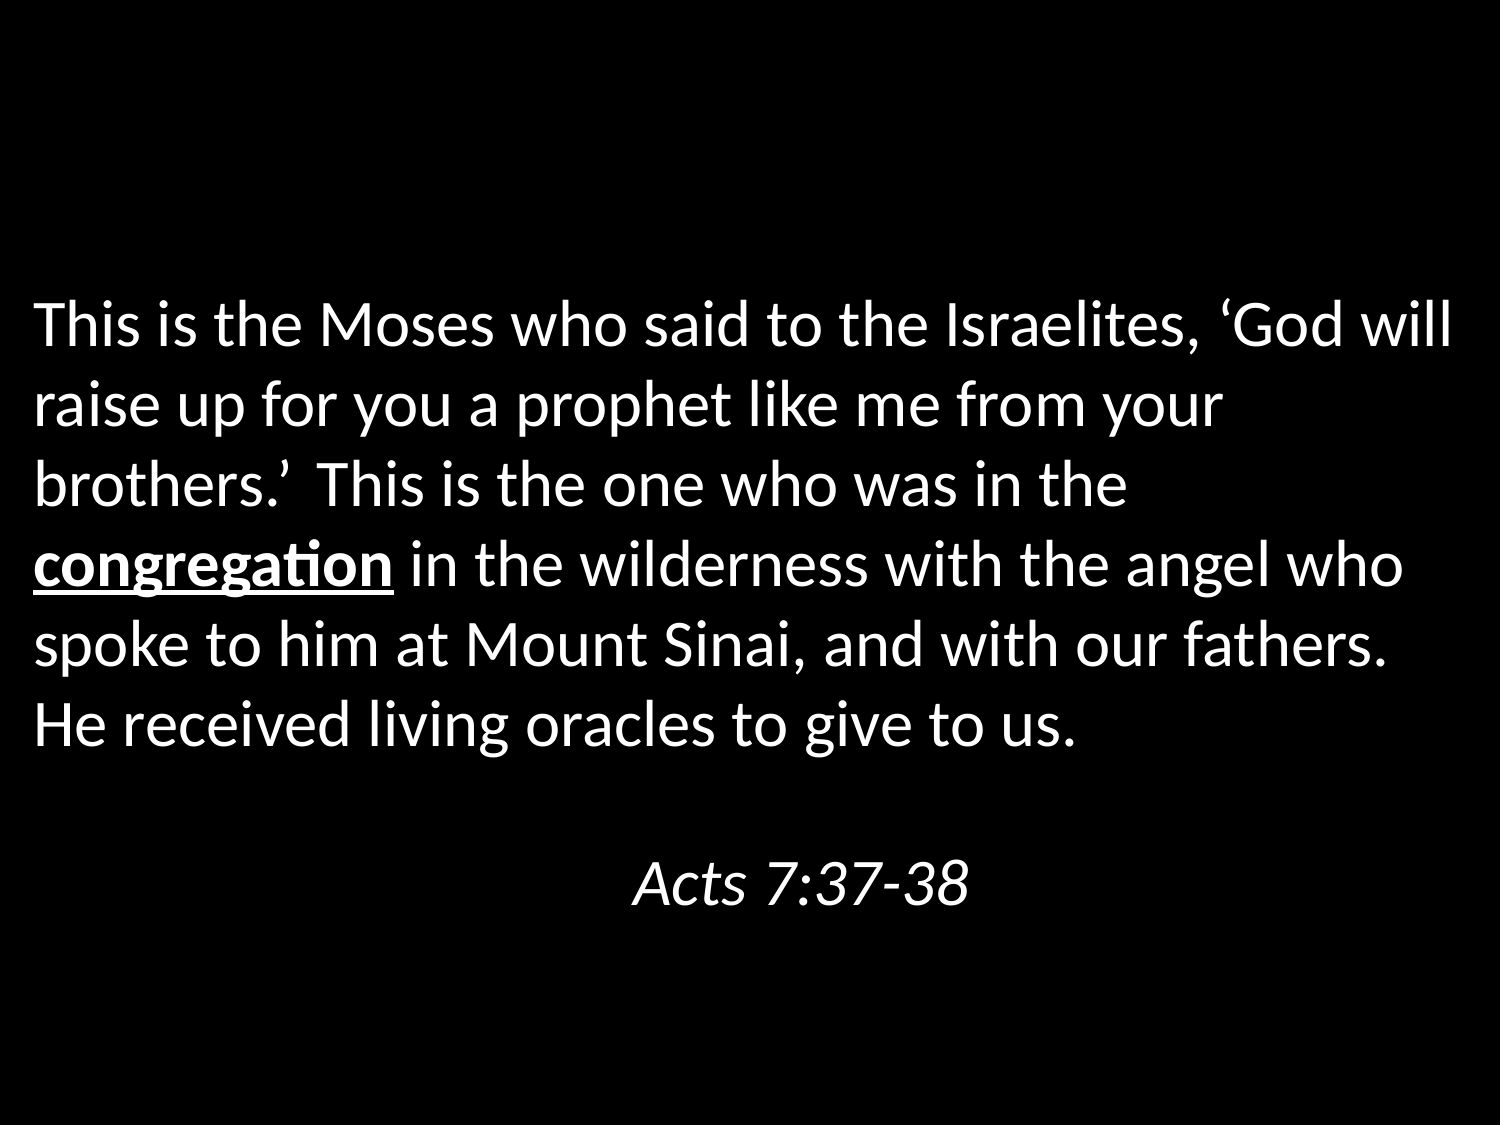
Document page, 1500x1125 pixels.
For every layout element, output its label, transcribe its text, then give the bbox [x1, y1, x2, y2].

text_box This is the Moses who said to the Israelites, ‘God will raise up for you a prophet like me from your brothers.’ This is the one who was in the congregation in the wilderness with the angel who spoke to him at Mount Sinai, and with our fathers. He received living oracles to give to us. Acts 7:37-38 [18, 272, 1482, 927]
